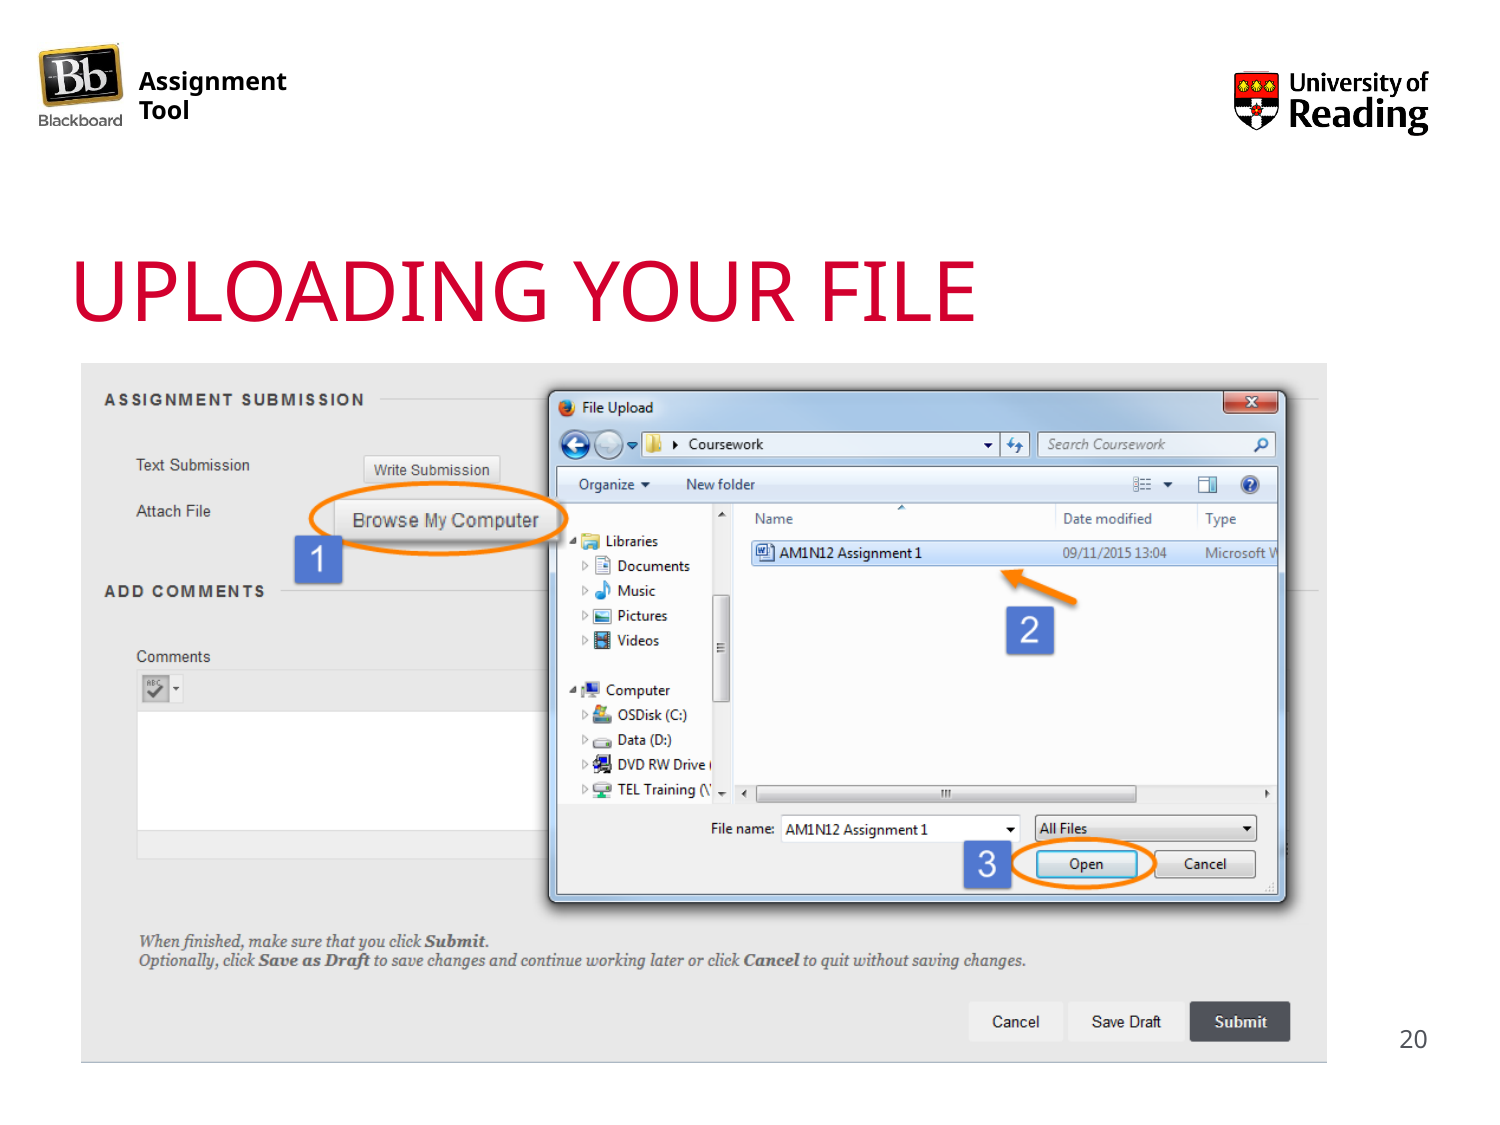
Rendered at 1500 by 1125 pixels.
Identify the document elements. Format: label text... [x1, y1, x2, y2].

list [80, 362, 1328, 1064]
slide_number 20 [1331, 1023, 1428, 1065]
picture [37, 42, 125, 126]
title Uploading your file [69, 202, 1428, 339]
text_box Assignment Tool [126, 57, 361, 133]
picture [1234, 71, 1429, 136]
